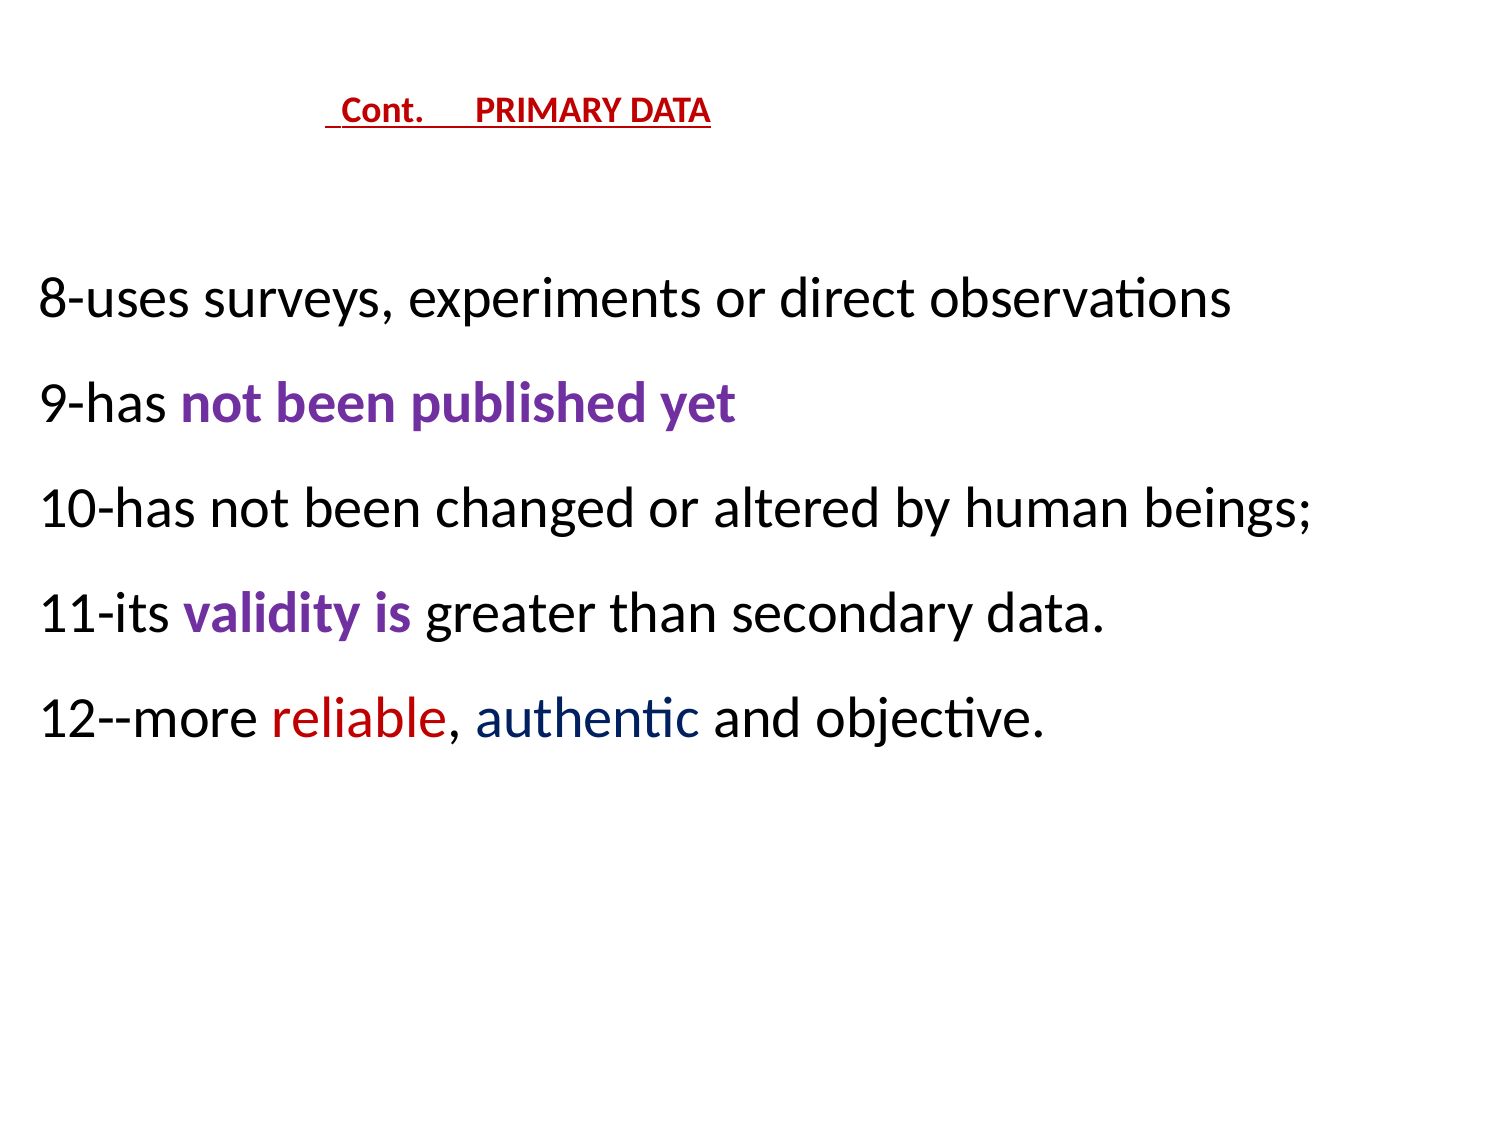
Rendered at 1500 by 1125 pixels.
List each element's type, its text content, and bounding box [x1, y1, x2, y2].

text_box Cont. PRIMARY DATA [309, 78, 727, 138]
text_box 8-uses surveys, experiments or direct observations 9-has not been published yet 10-has not been changed or altered by human beings; 11-its validity is greater than secondary data. 12--more reliable, authentic and objective. [23, 217, 1371, 757]
